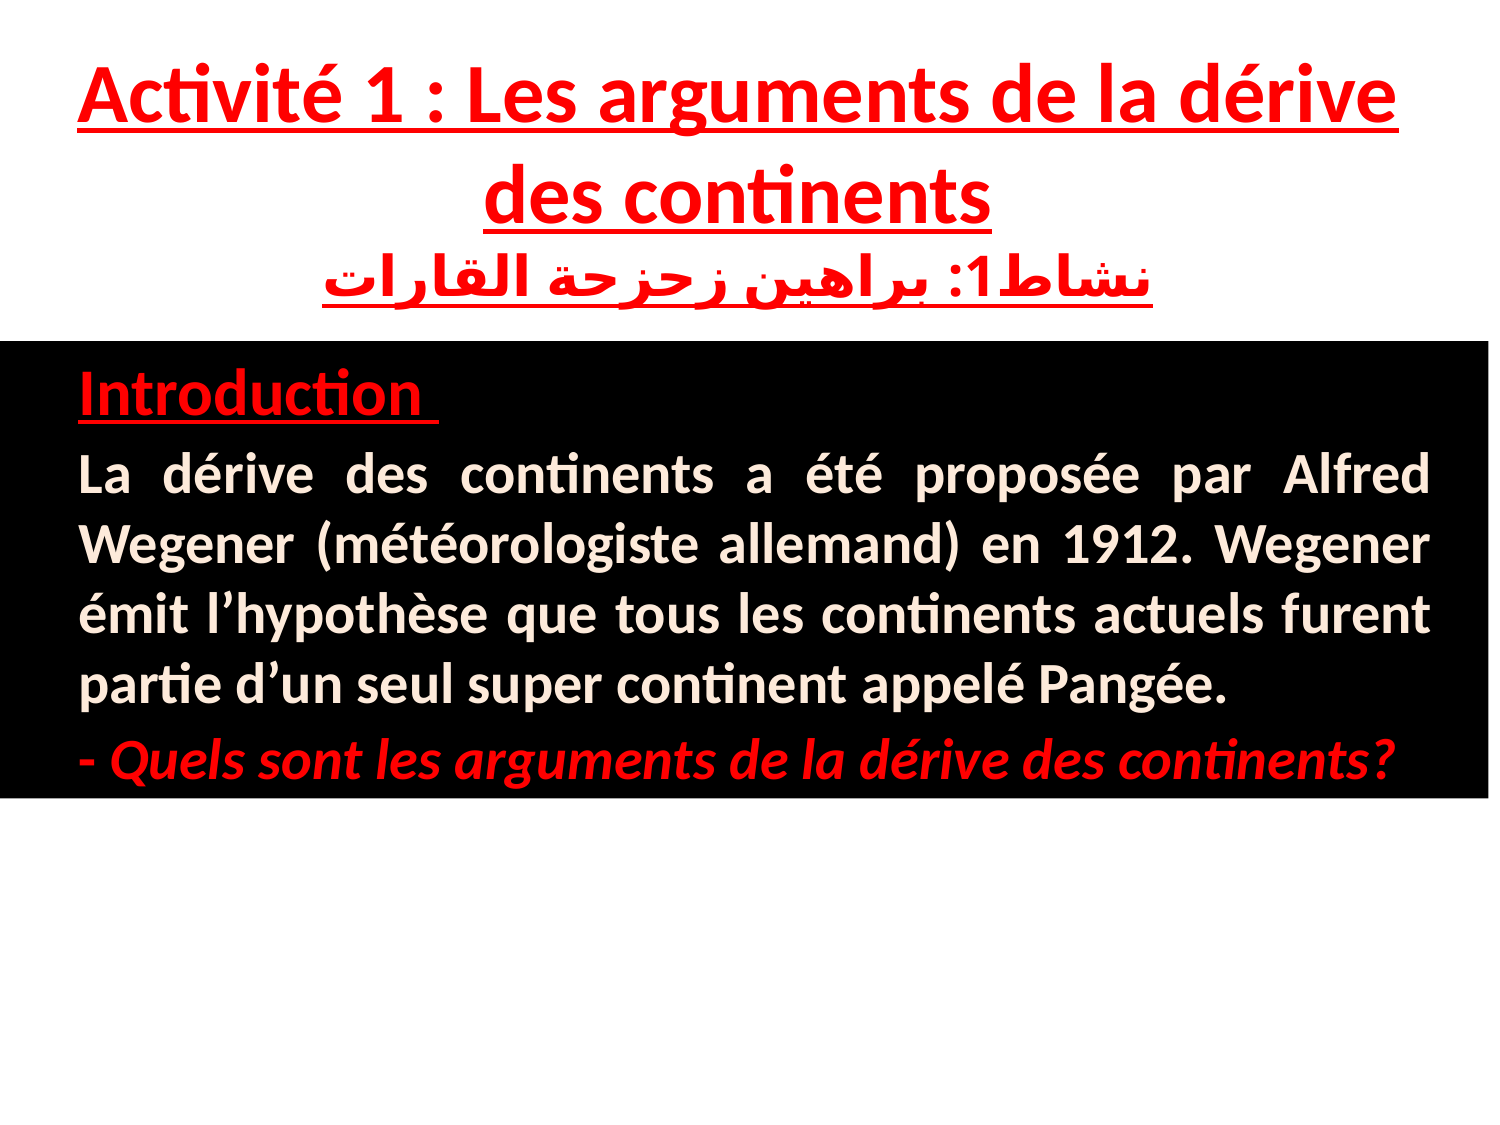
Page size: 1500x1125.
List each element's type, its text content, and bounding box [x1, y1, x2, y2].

title Activité 1 : Les arguments de la dérive des continents نشاط1: براهين زحزحة القارات [10, 30, 1465, 316]
text_box Introduction La dérive des continents a été proposée par Alfred Wegener (météorologiste allemand) en 1912. Wegener émit l’hypothèse que tous les continents actuels furent partie d’un seul super continent appelé Pangée. - Quels sont les arguments de la dérive des continents? [0, 341, 1489, 799]
